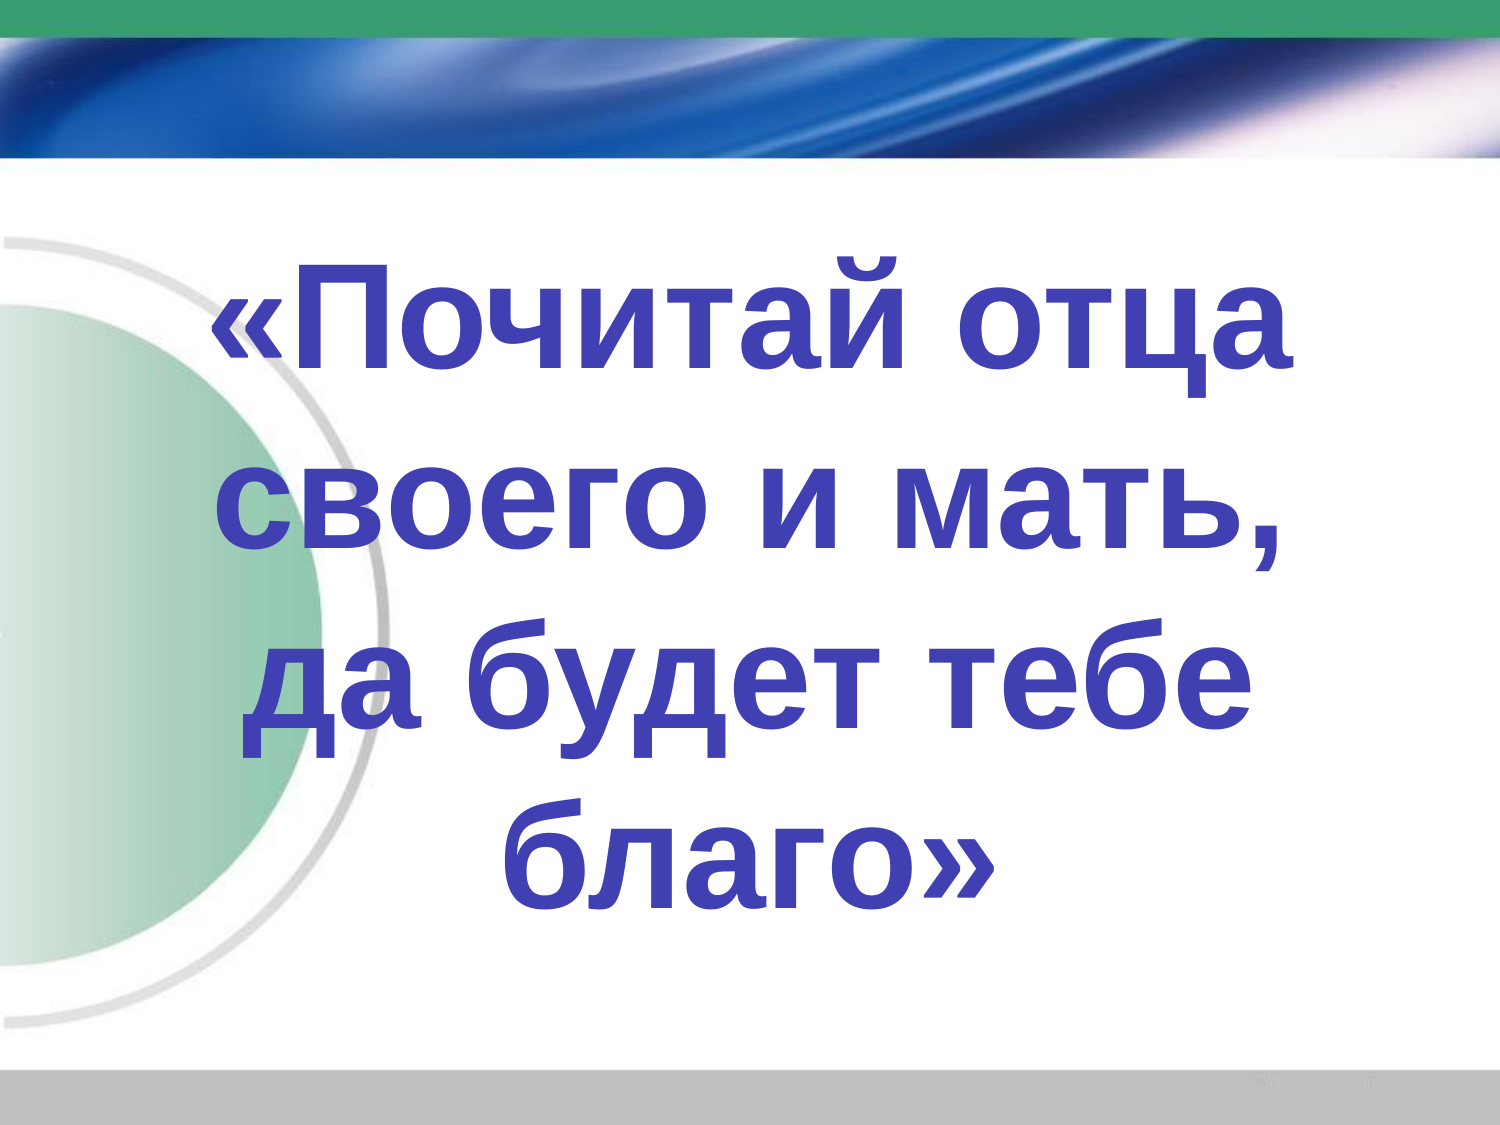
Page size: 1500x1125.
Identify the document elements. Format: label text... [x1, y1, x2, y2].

picture [0, 0, 1500, 210]
picture [0, 946, 1500, 1125]
text_box «Почитай отца своего и мать, да будет тебе благо» [0, 210, 1500, 946]
